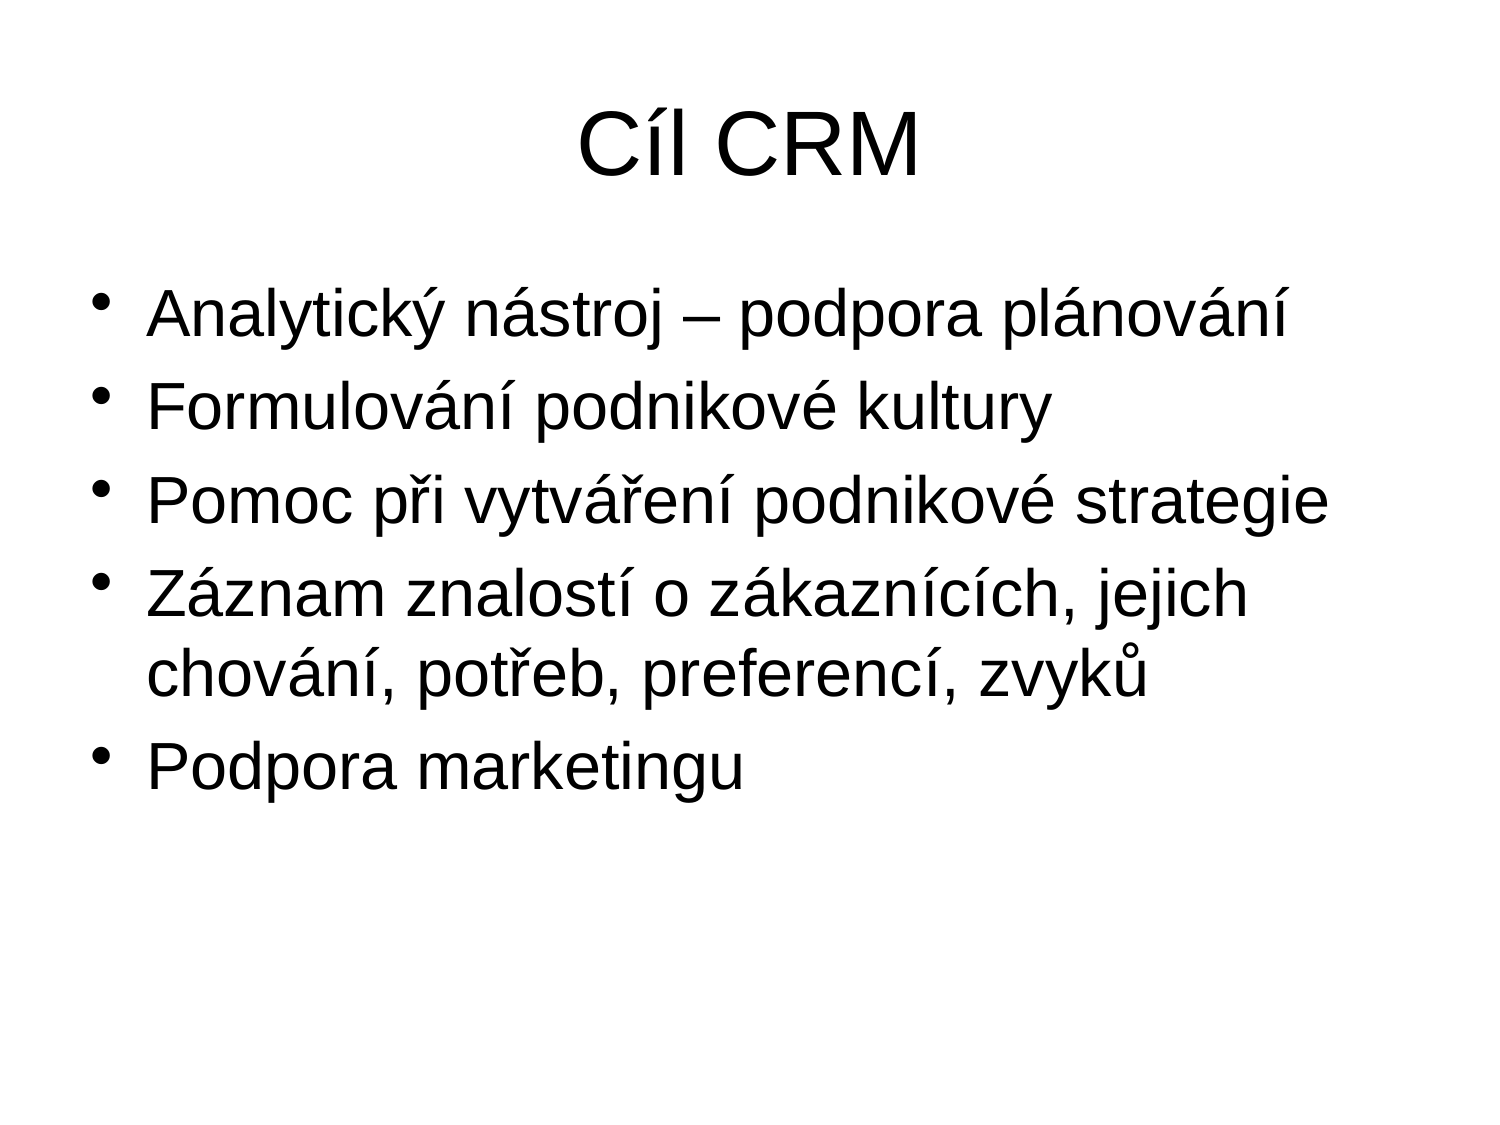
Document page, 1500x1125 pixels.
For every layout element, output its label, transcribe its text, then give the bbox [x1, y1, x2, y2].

list Analytický nástroj – podpora plánování Formulování podnikové kultury Pomoc při vytváření podnikové strategie Záznam znalostí o zákaznících, jejich chování, potřeb, preferencí, zvyků Podpora marketingu [74, 262, 1426, 1006]
title Cíl CRM [74, 44, 1426, 233]
